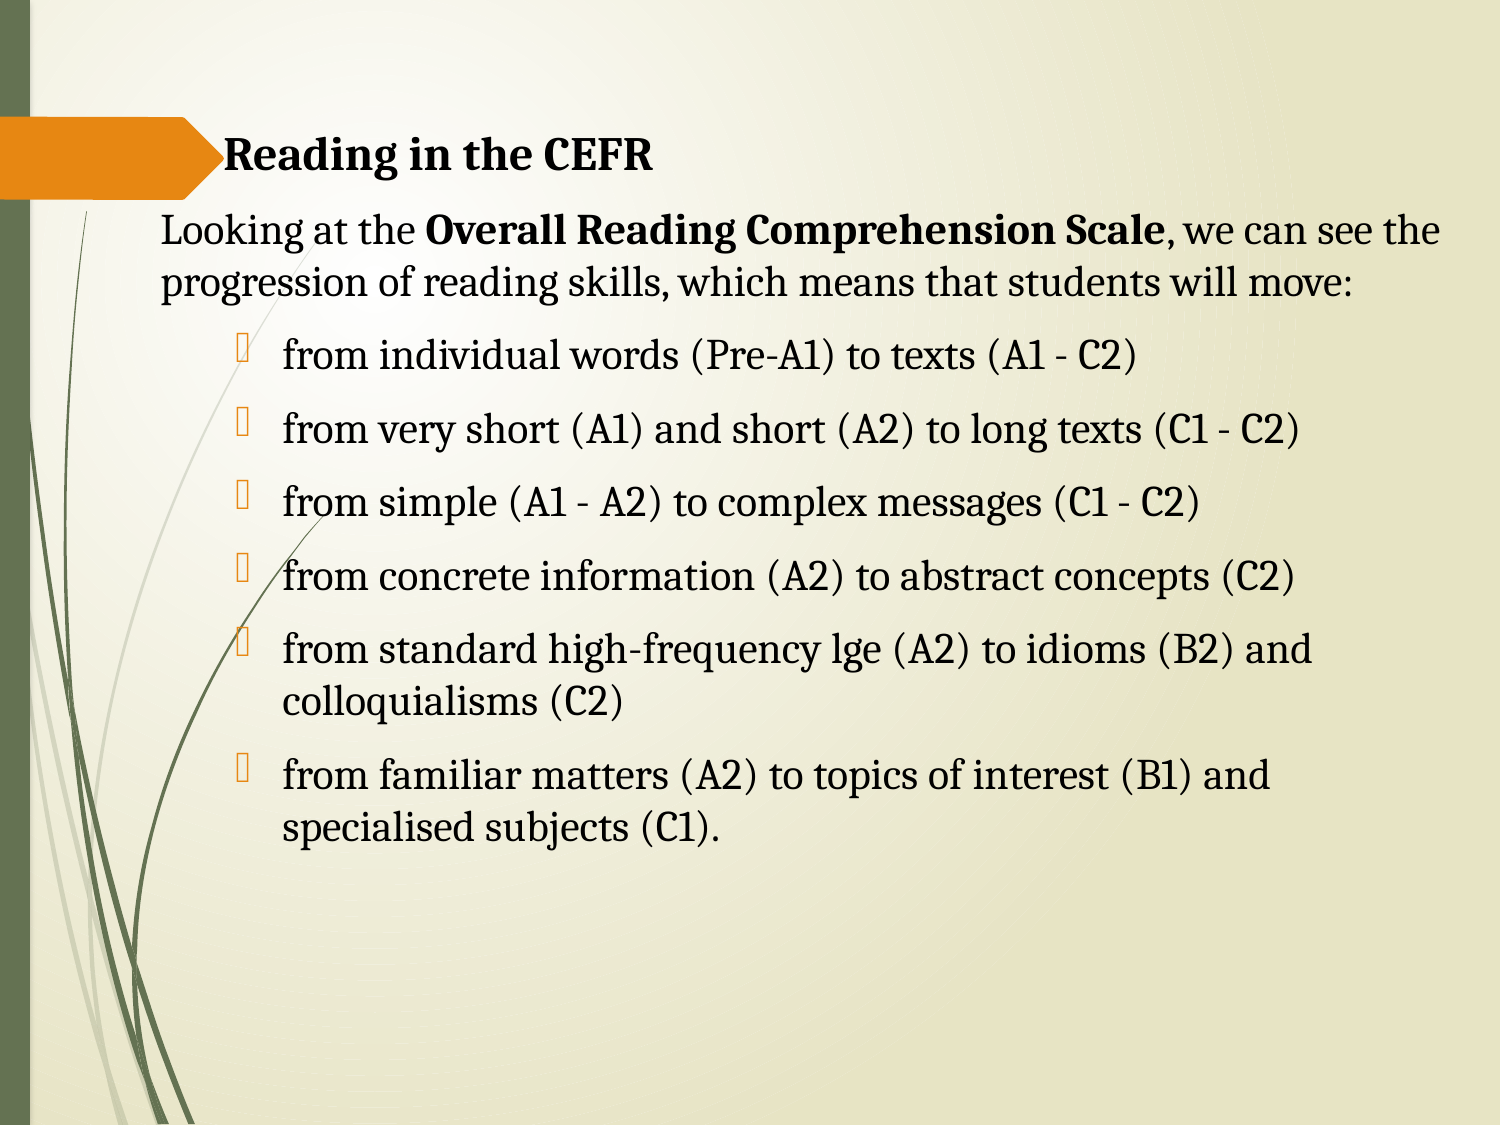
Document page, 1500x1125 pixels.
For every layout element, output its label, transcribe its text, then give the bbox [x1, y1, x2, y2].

list Reading in the CEFR Looking at the Overall Reading Comprehension Scale, we can see the progression of reading skills, which means that students will move: from individual words (Pre-A1) to texts (A1 - C2) from very short (A1) and short (A2) to long texts (C1 - C2) from simple (A1 - A2) to complex messages (C1 - C2) from concrete information (A2) to abstract concepts (C2) from standard high-frequency lge (A2) to idioms (B2) and colloquialisms (C2) from familiar matters (A2) to topics of interest (B1) and specialised subjects (C1). [145, 114, 1463, 1103]
